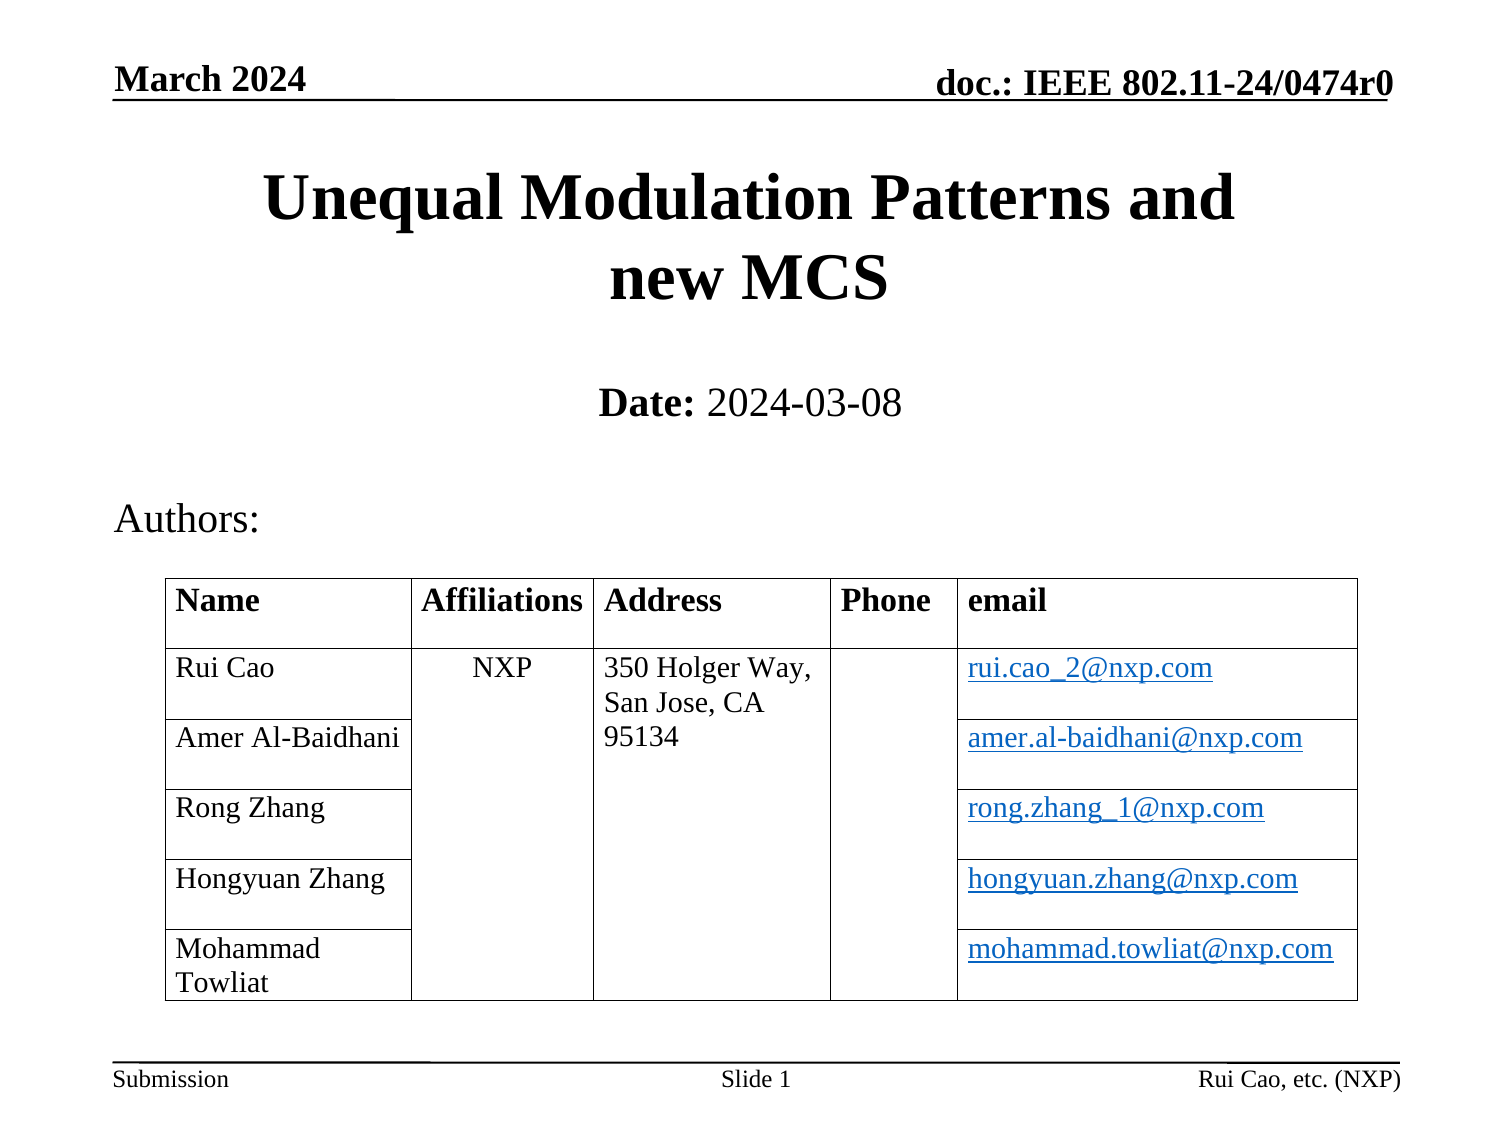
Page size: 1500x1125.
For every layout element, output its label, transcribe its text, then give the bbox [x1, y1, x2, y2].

list Date: 2024-03-08 [114, 366, 1388, 1000]
slide_number Slide 1 [712, 1071, 800, 1123]
text_box Authors: [98, 483, 337, 546]
title Unequal Modulation Patterns and new MCS [183, 145, 1317, 321]
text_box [150, 578, 1448, 1063]
footer Rui Cao, etc. (NXP) [878, 1071, 1402, 1093]
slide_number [114, 54, 423, 100]
